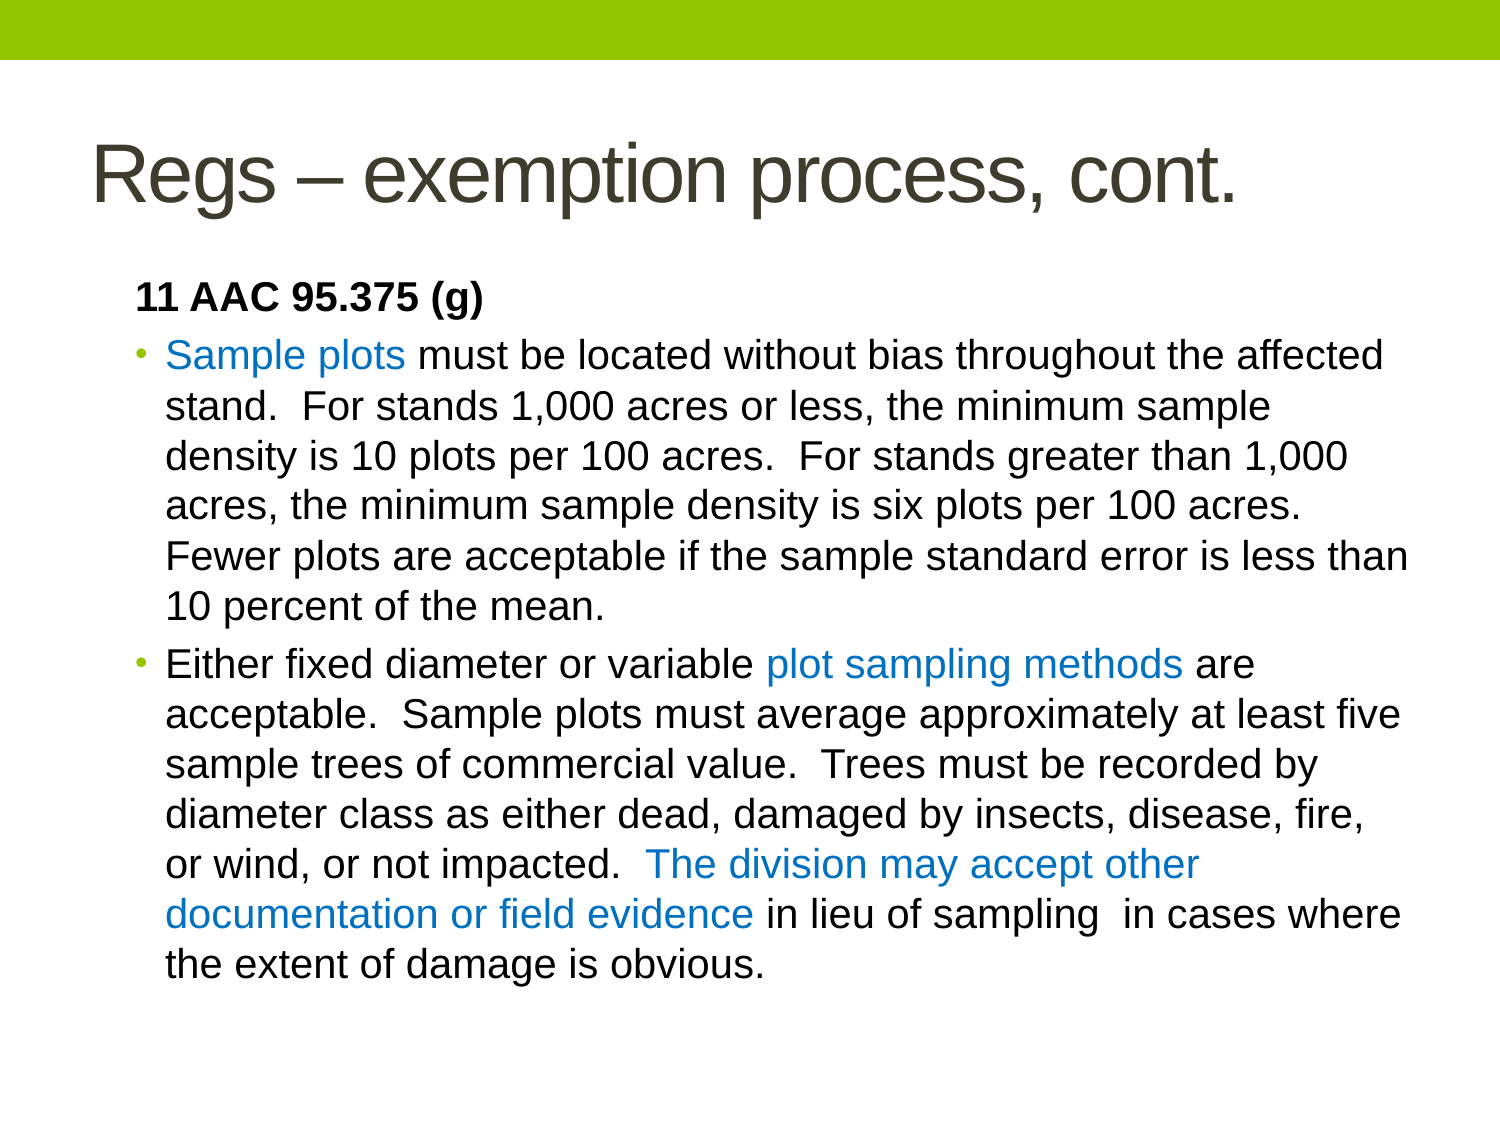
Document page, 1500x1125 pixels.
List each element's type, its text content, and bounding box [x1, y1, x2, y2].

title Regs – exemption process, cont. [75, 87, 1425, 250]
list 11 AAC 95.375 (g) Sample plots must be located without bias throughout the affected stand. For stands 1,000 acres or less, the minimum sample density is 10 plots per 100 acres. For stands greater than 1,000 acres, the minimum sample density is six plots per 100 acres. Fewer plots are acceptable if the sample standard error is less than 10 percent of the mean. Either fixed diameter or variable plot sampling methods are acceptable. Sample plots must average approximately at least five sample trees of commercial value. Trees must be recorded by diameter class as either dead, damaged by insects, disease, fire, or wind, or not impacted. The division may accept other documentation or field evidence in lieu of sampling in cases where the extent of damage is obvious. [75, 262, 1425, 1063]
